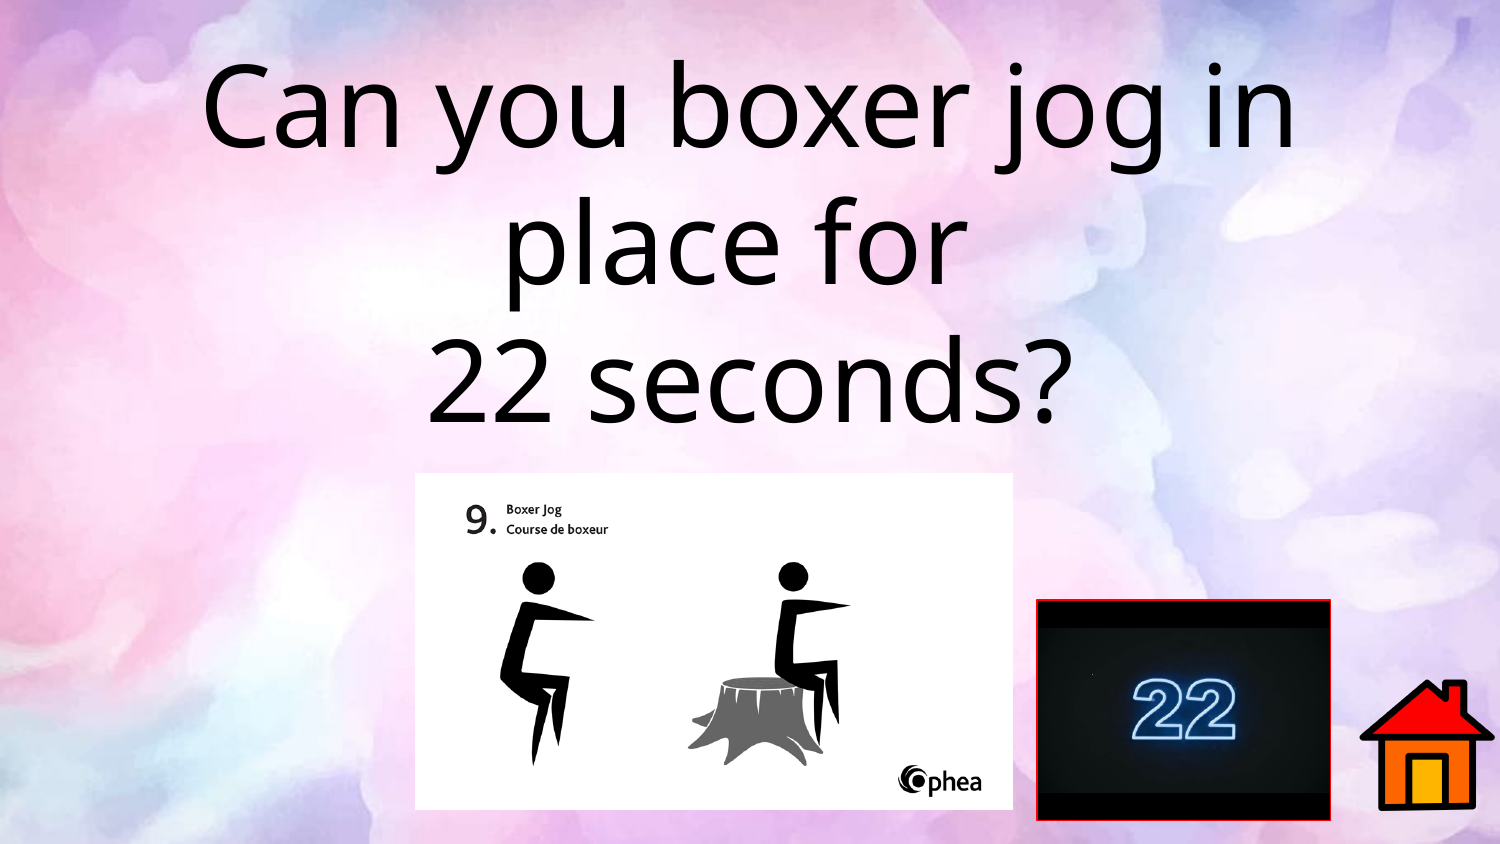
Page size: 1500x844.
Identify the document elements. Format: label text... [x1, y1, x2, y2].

title Can you boxer jog in place for 22 seconds? [51, 17, 1449, 619]
picture [0, 0, 1500, 844]
